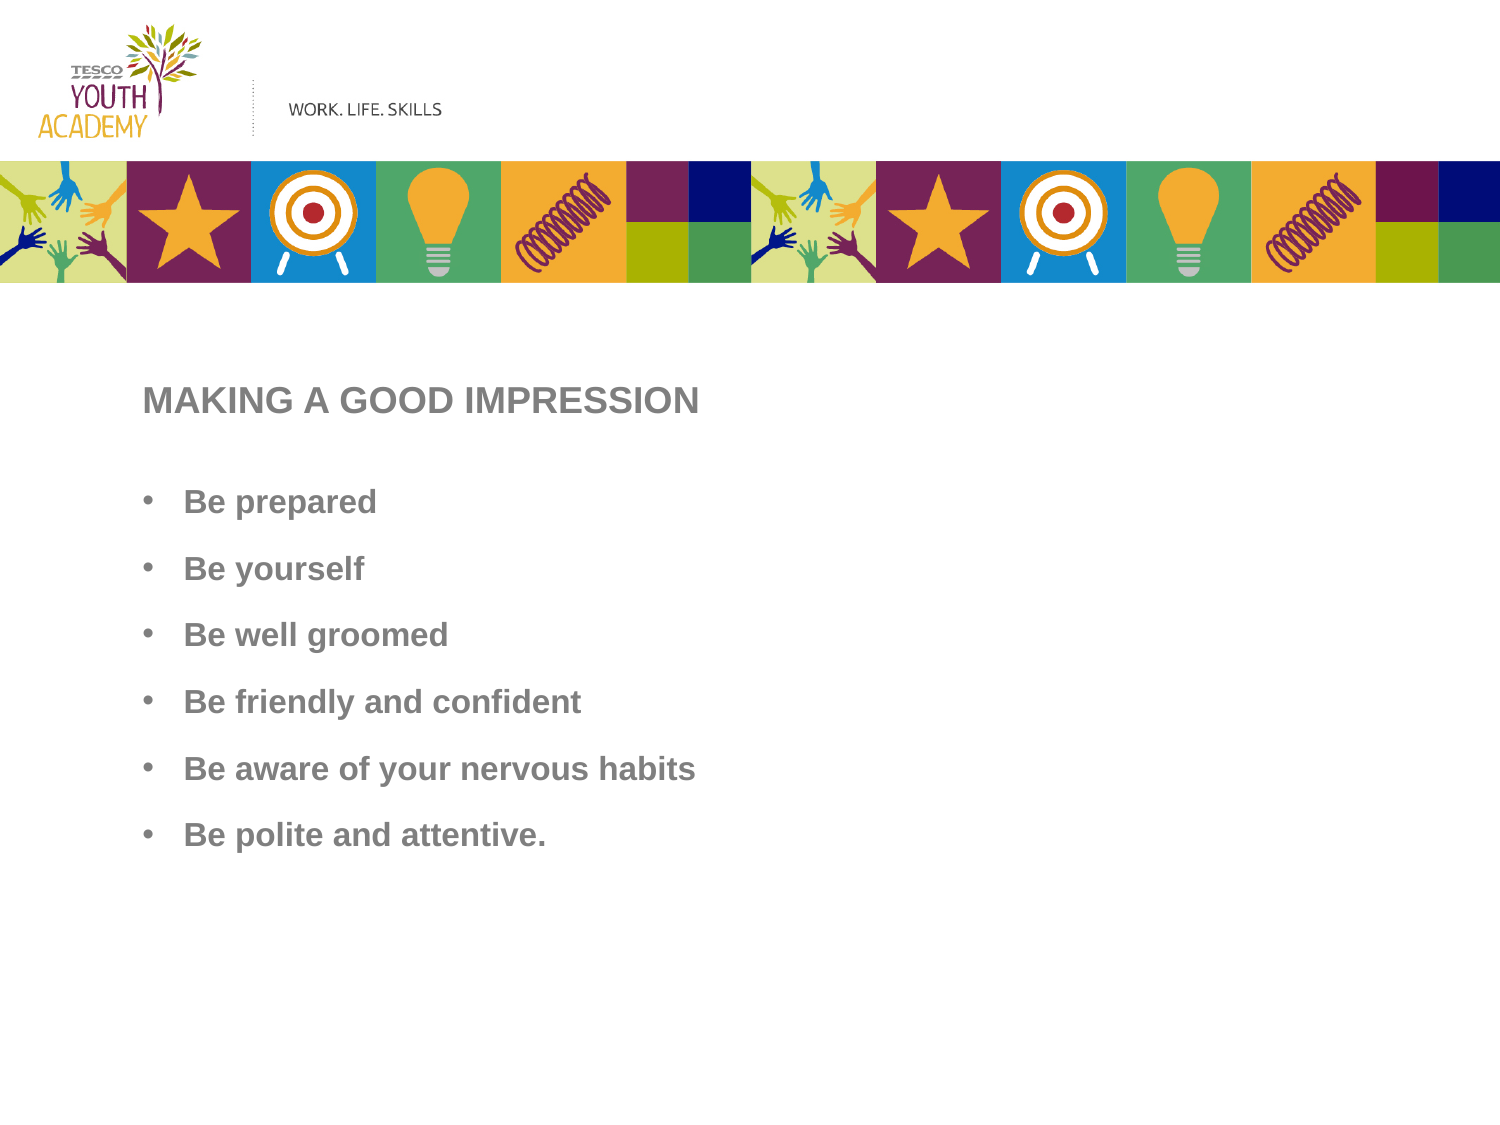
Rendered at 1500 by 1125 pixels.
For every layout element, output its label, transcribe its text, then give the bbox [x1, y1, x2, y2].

list MAKING A GOOD IMPRESSION Be prepared Be yourself Be well groomed Be friendly and confident Be aware of your nervous habits Be polite and attentive. [127, 359, 1425, 1005]
picture [0, 0, 1500, 1125]
